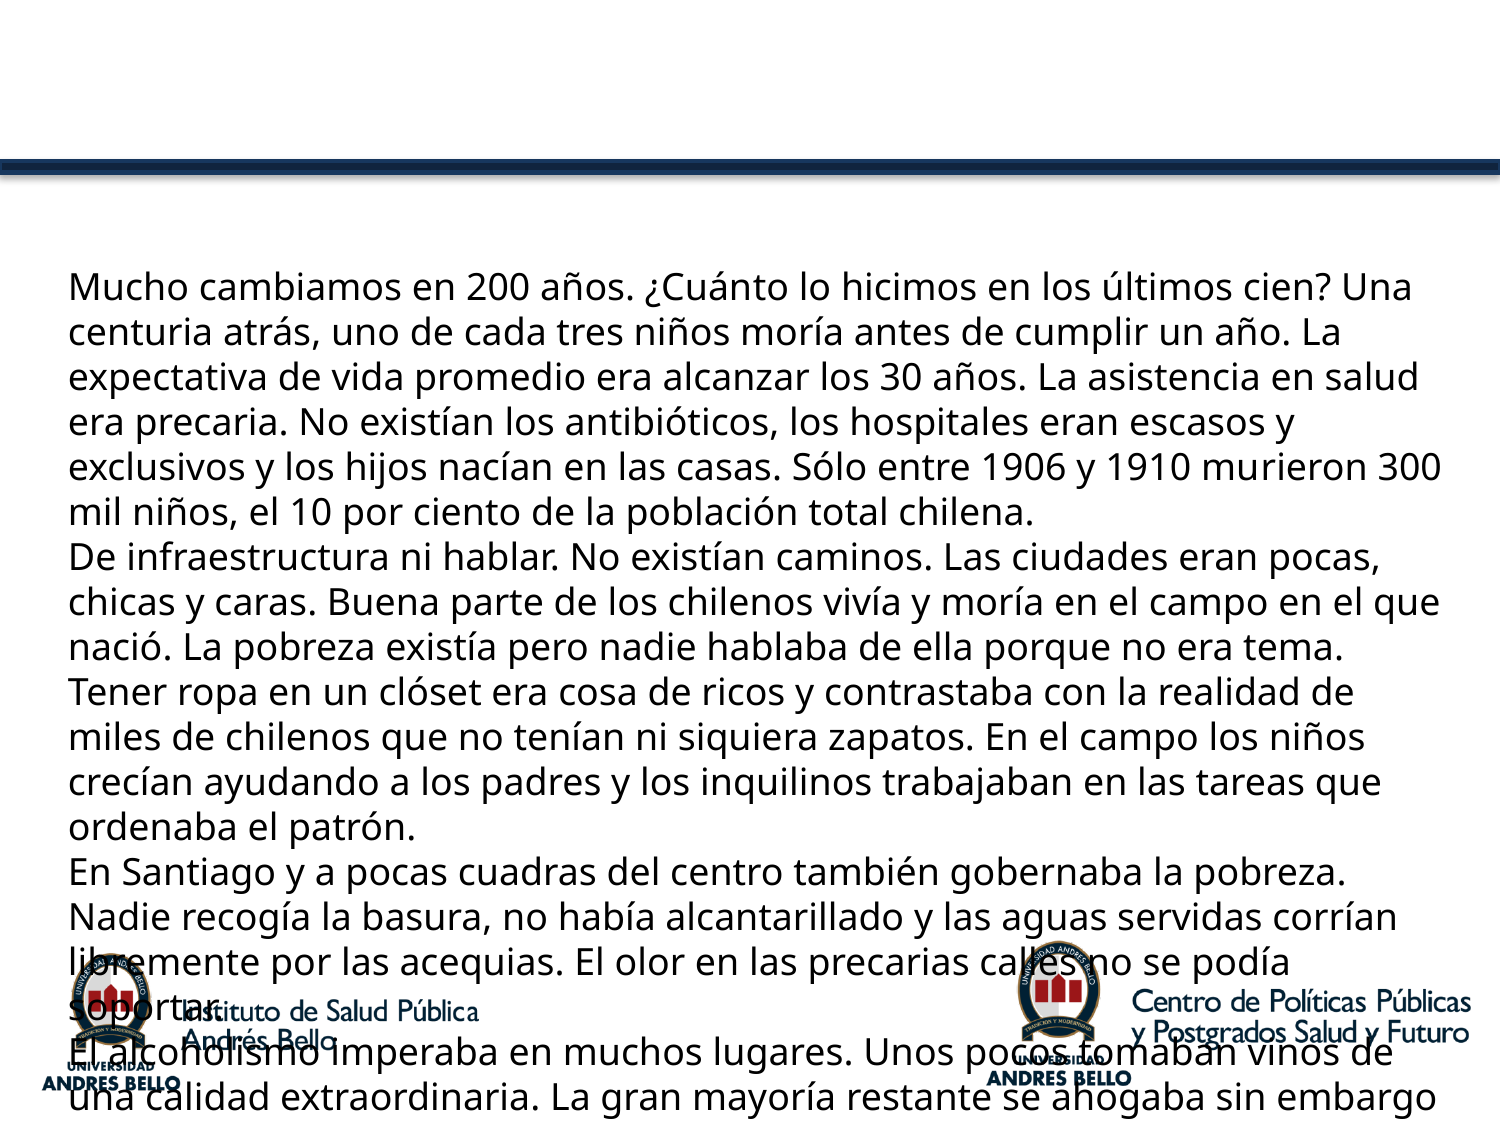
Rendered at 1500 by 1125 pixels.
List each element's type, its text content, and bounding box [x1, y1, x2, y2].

text_box Mucho cambiamos en 200 años. ¿Cuán­to lo hicimos en los últimos cien? Una centuria atrás, uno de cada tres niños moría antes de cumplir un año. La expectativa de vida promedio era alcanzar los 30 años. La asistencia en salud era precaria. No existían los antibióticos, los hospitales eran escasos y exclusivos y los hijos nacían en las casas. Sólo entre 1906 y 1910 mu­rie­ron 300 mil niños, el 10 por ciento de la población total chilena. De infraestructura ni hablar. No existían caminos. Las ciudades eran pocas, chicas y caras. Buena parte de los chilenos vivía y moría en el campo en el que nació. La pobreza existía pero nadie hablaba de ella porque no era tema. Tener ropa en un clóset era cosa de ricos y contrastaba con la realidad de miles de chilenos que no tenían ni siquiera zapatos. En el campo los niños crecían ayudando a los padres y los inquilinos trabajaban en las tareas que ordenaba el patrón. En Santiago y a pocas cuadras del centro también gobernaba la pobreza. Nadie recogía la basura, no había alcantarillado y las aguas servidas corrían libremente por las acequias. El olor en las precarias calles no se podía soportar. El alcoholismo imperaba en muchos lugares. Unos pocos tomaban vinos de una calidad extraordinaria. La gran mayoría restante se ahogaba sin embargo bebiendo litreado, un mosto que se vendía a granel y hecho en base a uva nacional de calidad dudosa. La educación estaba reservada para un puñado. Ir al colegio era un lujo y la gran mayoría del país no sabía leer ni escribir. Los que podían acceder a la universidad se contaban por un par de decenas y en sus pupitres sólo había hombres. Las mujeres eran dueñas de casa y amantes esposas. Nunca más que eso y a veces menos, incluso. No votaban y no tenían ni siquiera derecho a opinión en la mesa. Apenas sabíamos de elecciones. Al Presidente Germán Riesco lo eligieron en una votación donde participó menos del 1 por ciento de la población. Nuestro régimen era parla­- mentario. Mandaban los diputados y senadores. El Presidente: decorativo. Casi no teníamos industrias y muy poca capacidad empresarial. La rique­za estaba en el norte. No provenía del cobre sino del salitre. Iquique era la ciudad más próspera de Chile. La Pam­pa tenía lo que el resto de Chile no conocía: teatros, tiendas, cantinas, pis­cinas y colegios. Por esos lados sobraba el dinero, la entretención y el trabajo. El 80% del PIB del país provenía de 150 oficinas salitreras. En nuestro desierto florecía la plata. Pero la riqueza la acumulaban unos pocos –incluso menos familias que ahora- y además concentraban poder político. Los millonarios viajaban a Europa y se quedaran allá por años. Sus niños crecían y se educaban en el viejo continente. Si no, eran puestos al cuidado de institutrices francesas. Era signo de estatus tener sirvientes. Mientras más empleados en la casa, mejor se reflejaba el nivel socioeconómico. El resto sobrevivía como podía. Dormían hacinados en pequeños espacios. Eran comunes las “piezas redondas”, donde no había ventilación ni ventanas. Éramos católicos porque el Estado también lo era. No existía la palabra divorcio pero las amantes eran tan comunes como el doble estándar. Lloramos la muerte de Pedro Montt y Elías Fernández, dos Presidentes que fallecieron en menos de un mes y justo para el centenario, pero celebramos igual. Festejamos presenciando el primer vuelo en cielo chileno. Inauguramos el asfalto en las calles, el sistema del alumbrado eléctrico, el ferrocarril trasandino que nos conectaba con Buenos aires y desde ahí a Europa, el Museo de Bellas Artes, el Parque Forestal, la multitienda Gath & Chaves y la Plaza Italia que marcaba el límite de la ciudad como para algunos parece hacerlo hasta el día de hoy. Éramos pobres pero viviendo años de gran prosperidad. La riqueza se acumulaba pero en manos de unos cuantos y los pocos que se atrevían a levantar la voz acusaban la entrega del país a intereses extranjeros. Teníamos mucho para celebrar pero una enorme desigualdad social que impedía que nos sintiéramos orgullosos. Así éramos hace 100 años. ¿Cuánto hemos cambiado? [53, 255, 1459, 1125]
picture [1459, 940, 1471, 1086]
picture [41, 952, 53, 1091]
